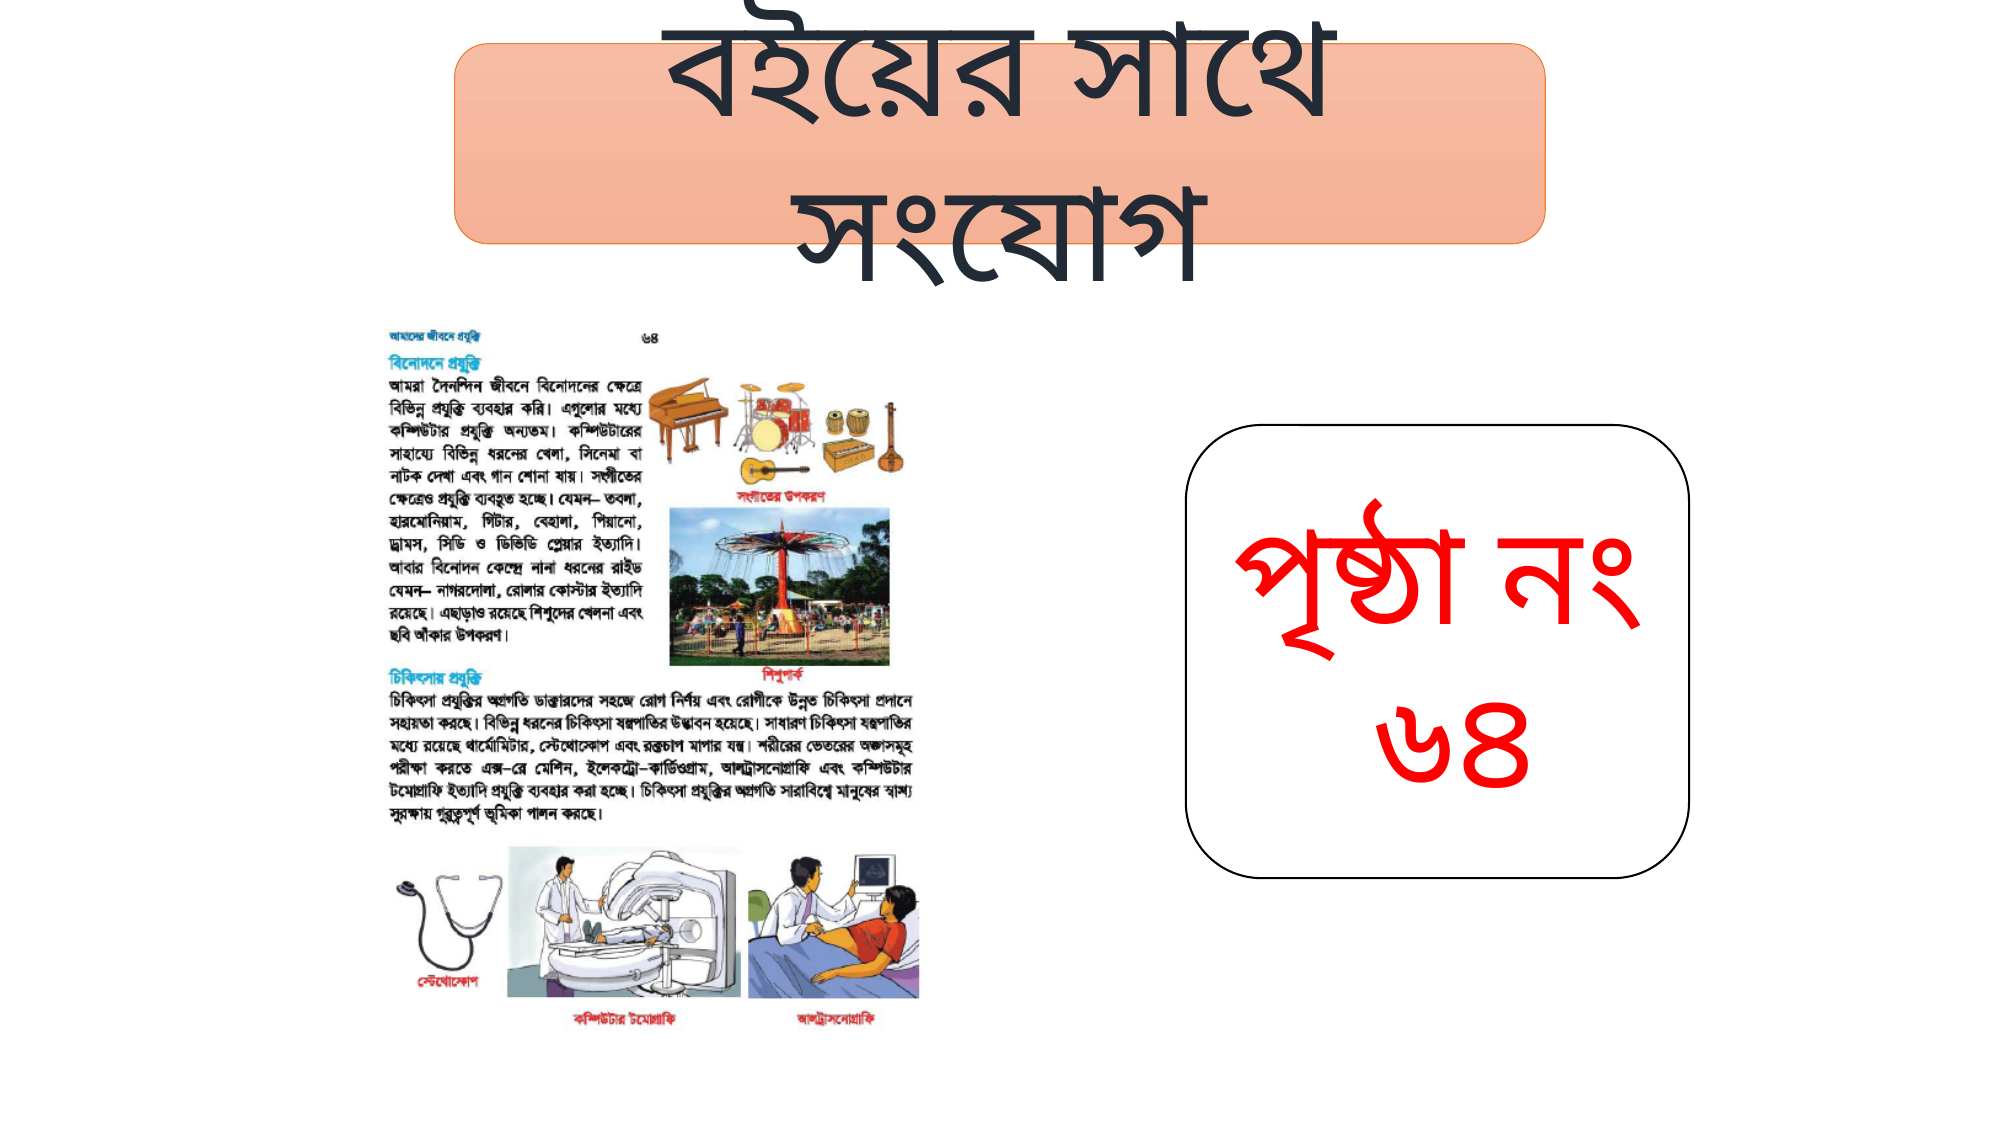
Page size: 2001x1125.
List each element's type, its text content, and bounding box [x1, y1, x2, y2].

picture [349, 288, 950, 1065]
text_box বইয়ের সাথে সংযোগ [454, 43, 1546, 245]
text_box পৃষ্ঠা নং ৬৪ [1184, 423, 1691, 880]
